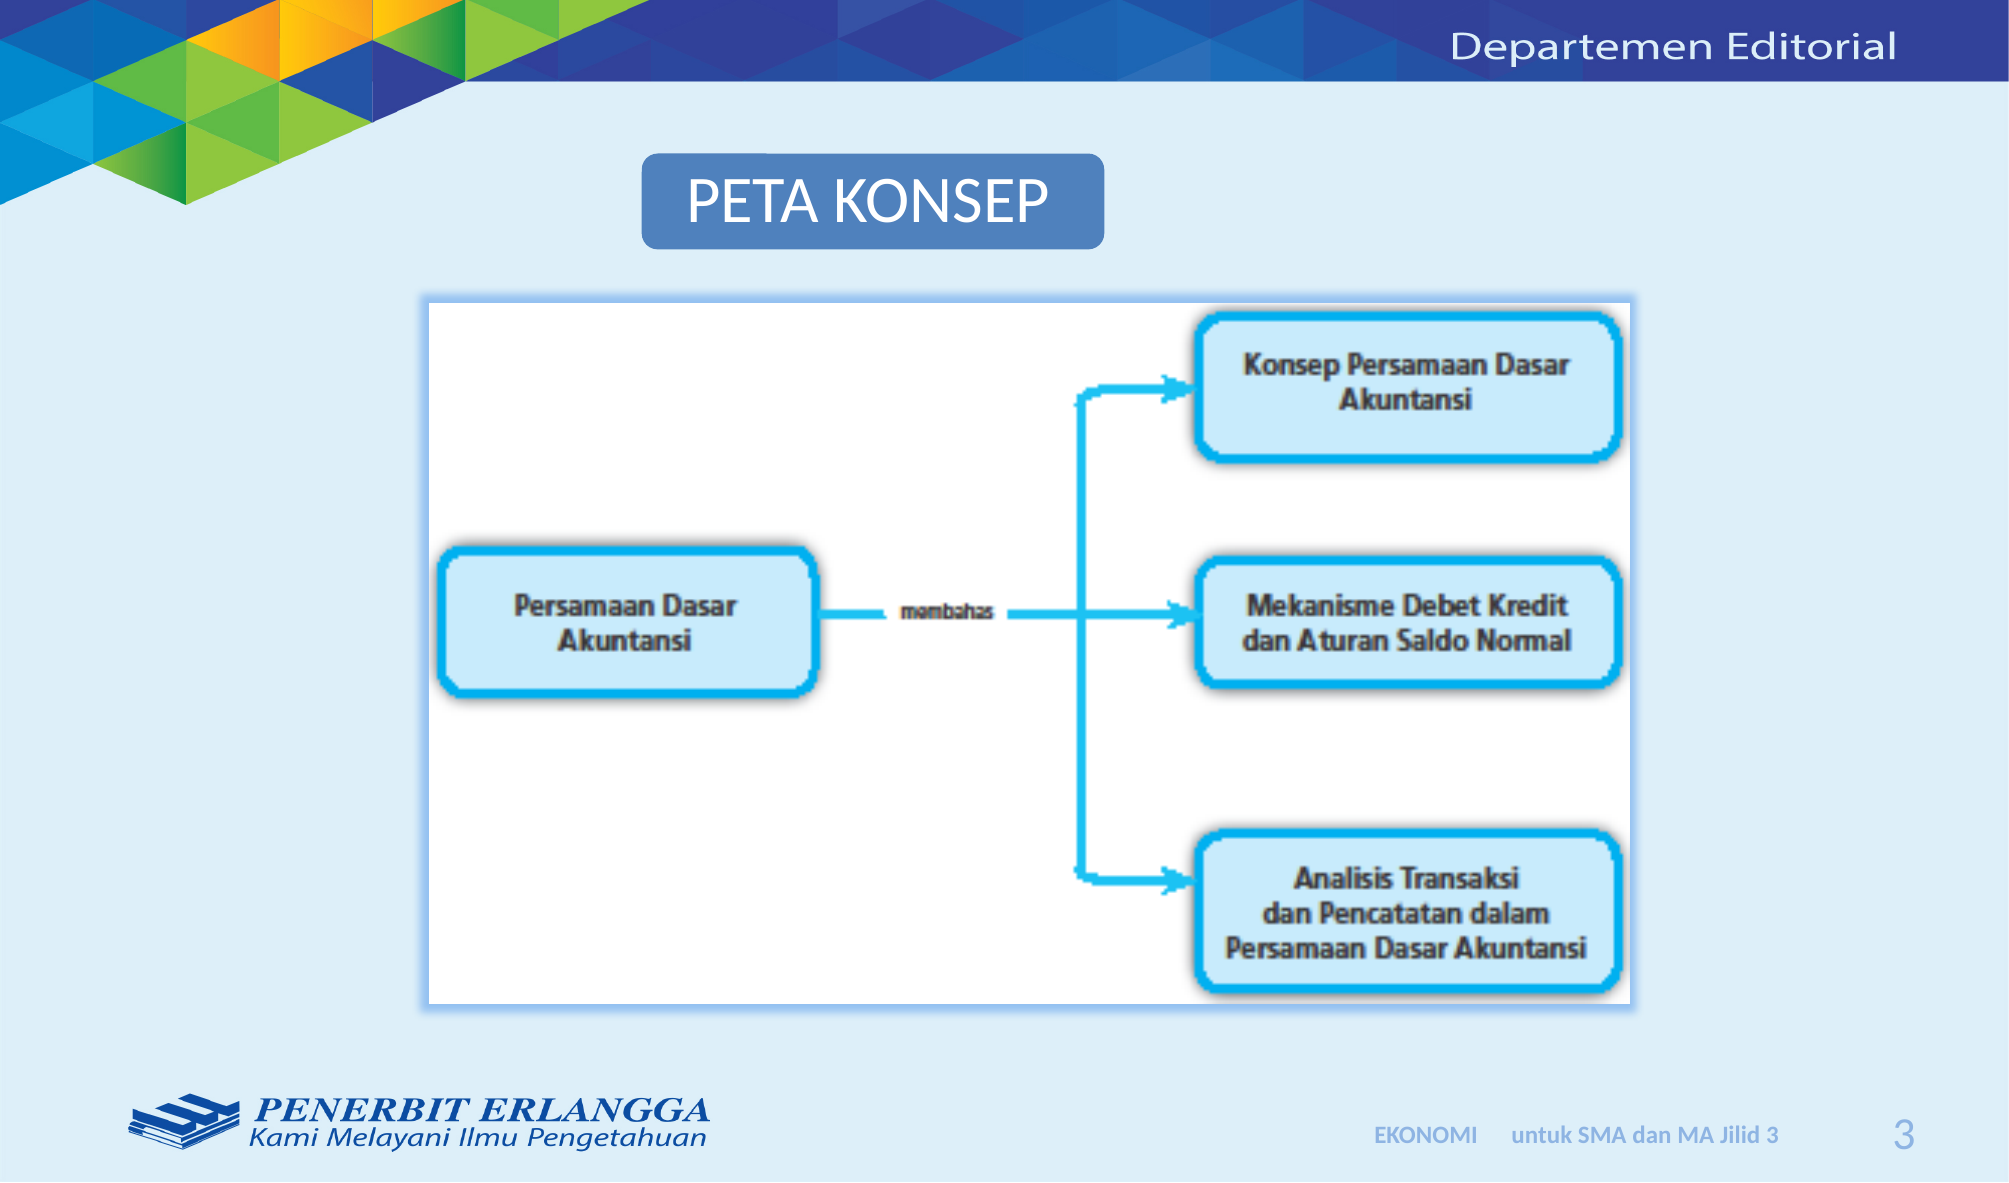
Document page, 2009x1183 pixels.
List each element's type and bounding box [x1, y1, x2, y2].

text_box [641, 153, 1105, 250]
picture [0, 0, 2009, 1182]
